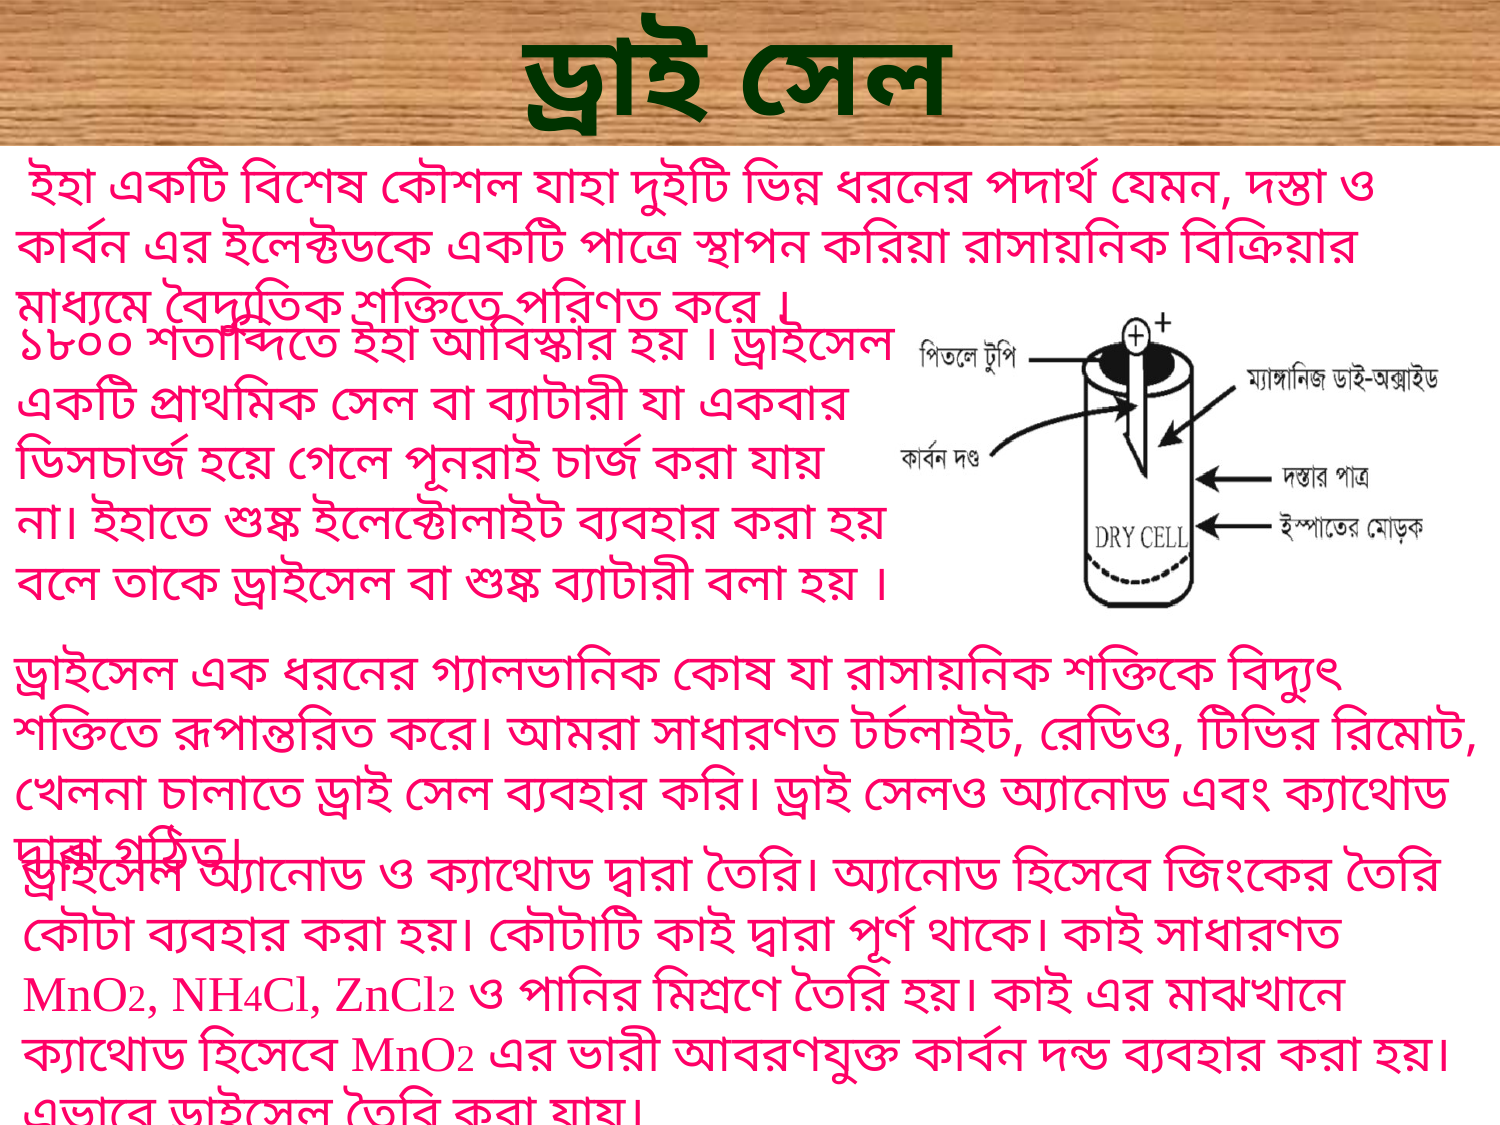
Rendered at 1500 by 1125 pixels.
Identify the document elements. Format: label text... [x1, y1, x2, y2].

text_box ড্রাইসেল অ্যানোড ও ক্যাথোড দ্বারা তৈরি। অ্যানোড হিসেবে জিংকের তৈরি কৌটা ব্যবহার করা হয়। কৌটাটি কাই দ্বারা পূর্ণ থাকে। কাই সাধারণত MnO2, NH4Cl, ZnCl2 ও পানির মিশ্রণে তৈরি হয়। কাই এর মাঝখানে ক্যাথোড হিসেবে MnO2 এর ভারী আবরণযুক্ত কার্বন দন্ড ব্যবহার করা হয়। এভাবে ড্রাইসেল তৈরি করা যায়। [7, 834, 1500, 1125]
text_box ড্রাই সেল [0, 0, 1500, 146]
text_box ইহা একটি বিশেষ কৌশল যাহা দুইটি ভিন্ন ধরনের পদার্থ যেমন, দস্তা ও কার্বন এর ইলেক্টডকে একটি পাত্রে স্থাপন করিয়া রাসায়নিক বিক্রিয়ার মাধ্যমে বৈদ্যুতিক শক্তিতে পরিণত করে । [1, 146, 1495, 341]
text_box ড্রাইসেল এক ধরনের গ্যালভানিক কোষ যা রাসায়নিক শক্তিকে বিদ্যুৎ শক্তিতে রূপান্তরিত করে। আমরা সাধারণত টর্চলাইট, রেডিও, টিভির রিমােট, খেলনা চালাতে ড্রাই সেল ব্যবহার করি। ড্রাই সেলও অ্যানােড এবং ক্যাথােড দ্বারা গঠিত। [0, 633, 1495, 889]
text_box ১৮০০ শতাব্দিতে ইহা আবিস্কার হয় । ড্রাইসেল একটি প্রাথমিক সেল বা ব্যাটারী যা একবার ডিসচার্জ হয়ে গেলে পূনরাই চার্জ করা যায় না। ইহাতে শুষ্ক ইলেক্টোলাইট ব্যবহার করা হয় বলে তাকে ড্রাইসেল বা শুষ্ক ব্যাটারী বলা হয় । [2, 302, 839, 618]
picture [844, 278, 1496, 638]
